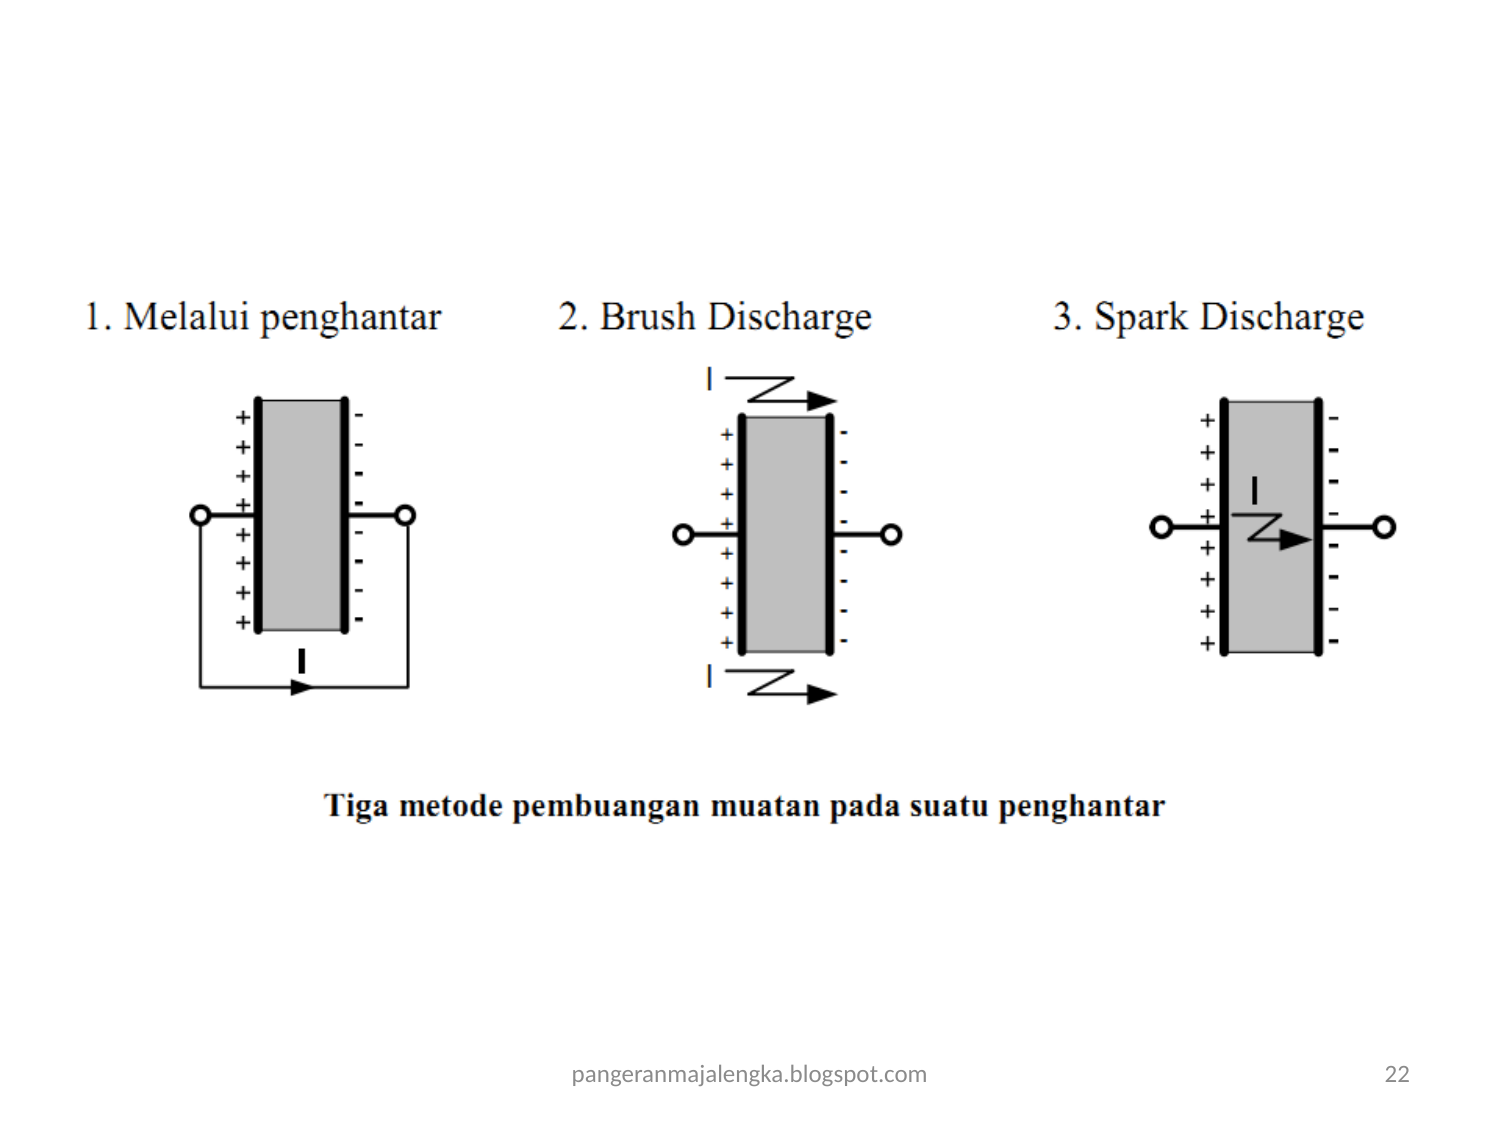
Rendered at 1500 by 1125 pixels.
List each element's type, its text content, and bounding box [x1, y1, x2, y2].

picture [77, 267, 1423, 858]
slide_number 22 [1074, 1042, 1425, 1103]
footer pangeranmajalengka.blogspot.com [512, 1042, 988, 1103]
